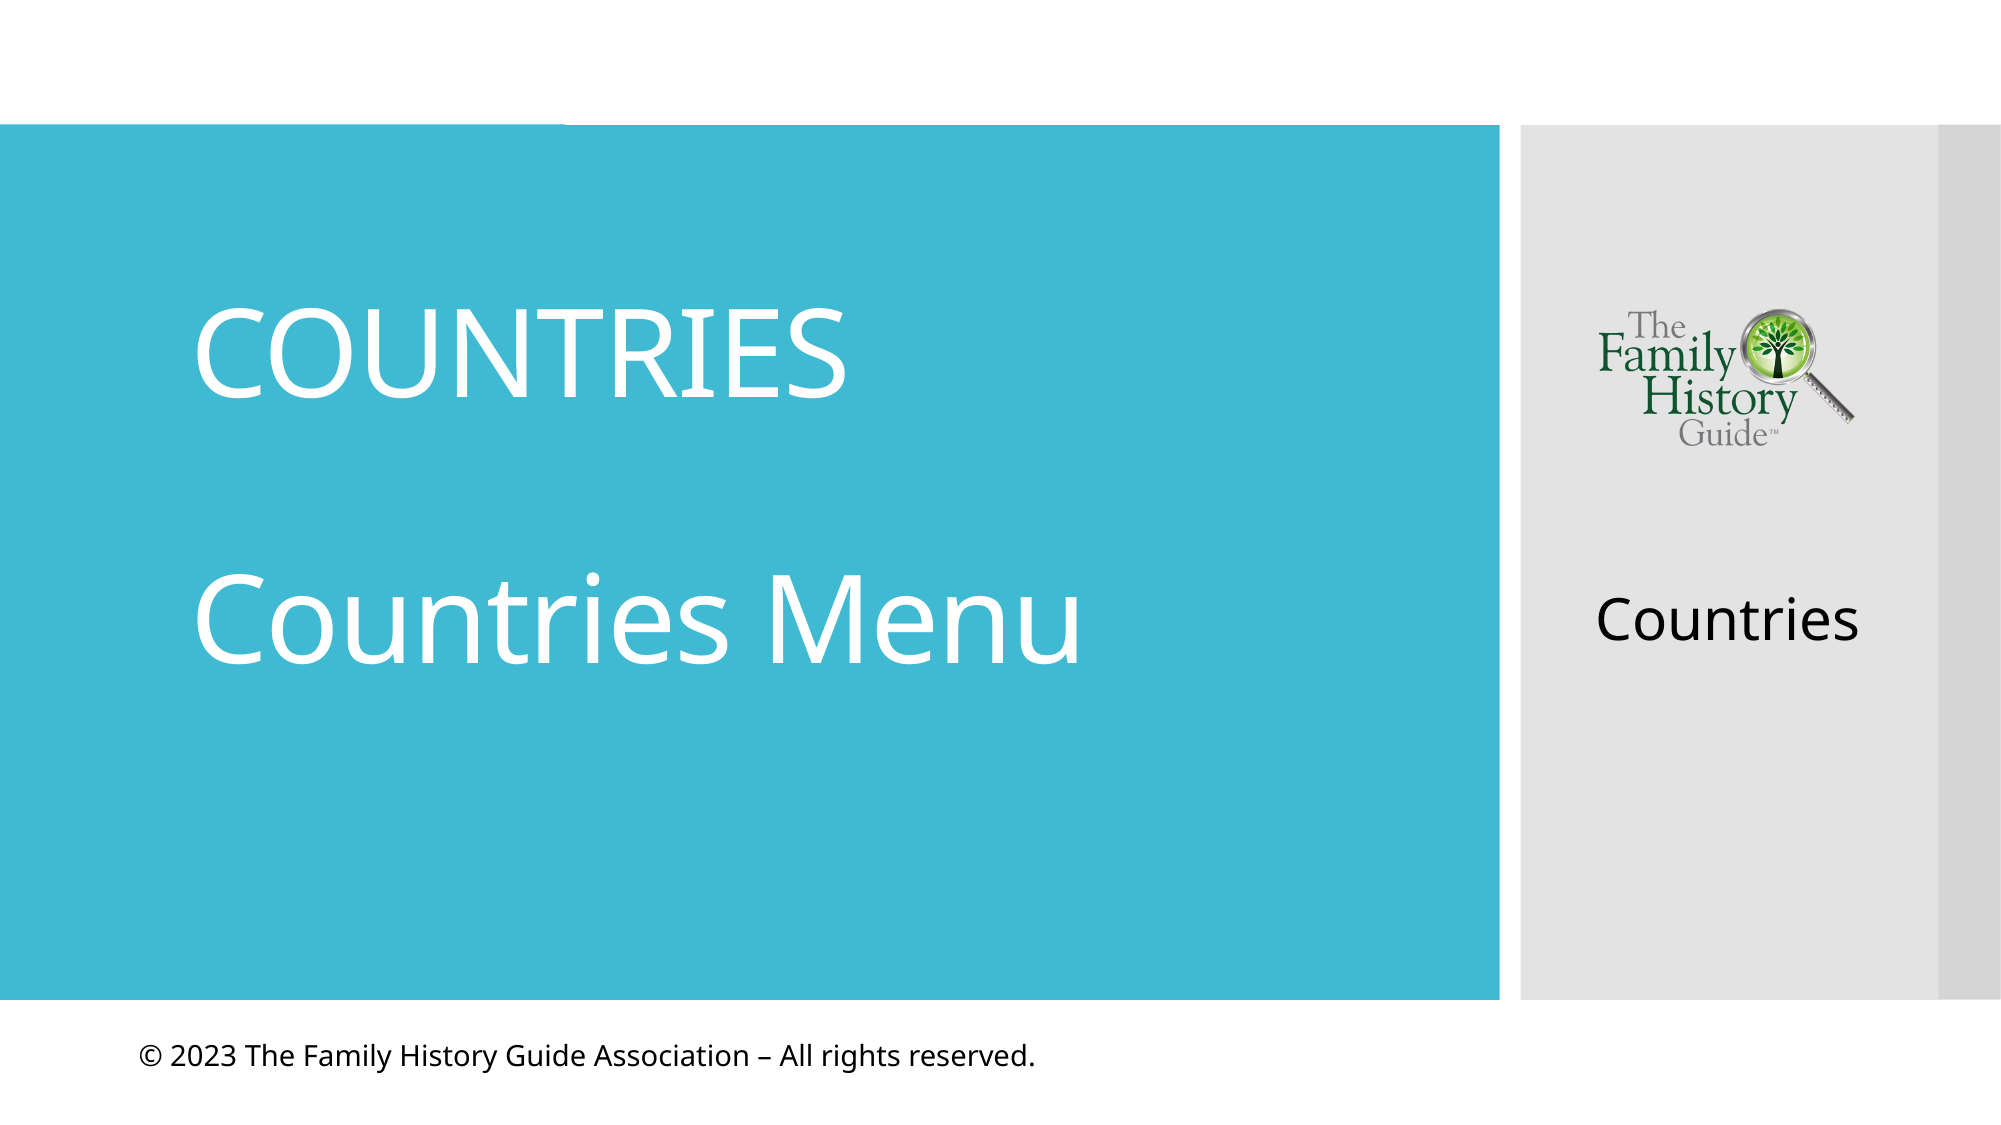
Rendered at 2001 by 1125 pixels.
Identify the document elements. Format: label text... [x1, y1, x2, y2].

picture [1588, 299, 1868, 456]
text_box © 2023 The Family History Guide Association – All rights reserved. [123, 1029, 1052, 1080]
subtitle Countries [1536, 582, 1920, 671]
title COUNTRIES Countries Menu [175, 213, 1446, 698]
